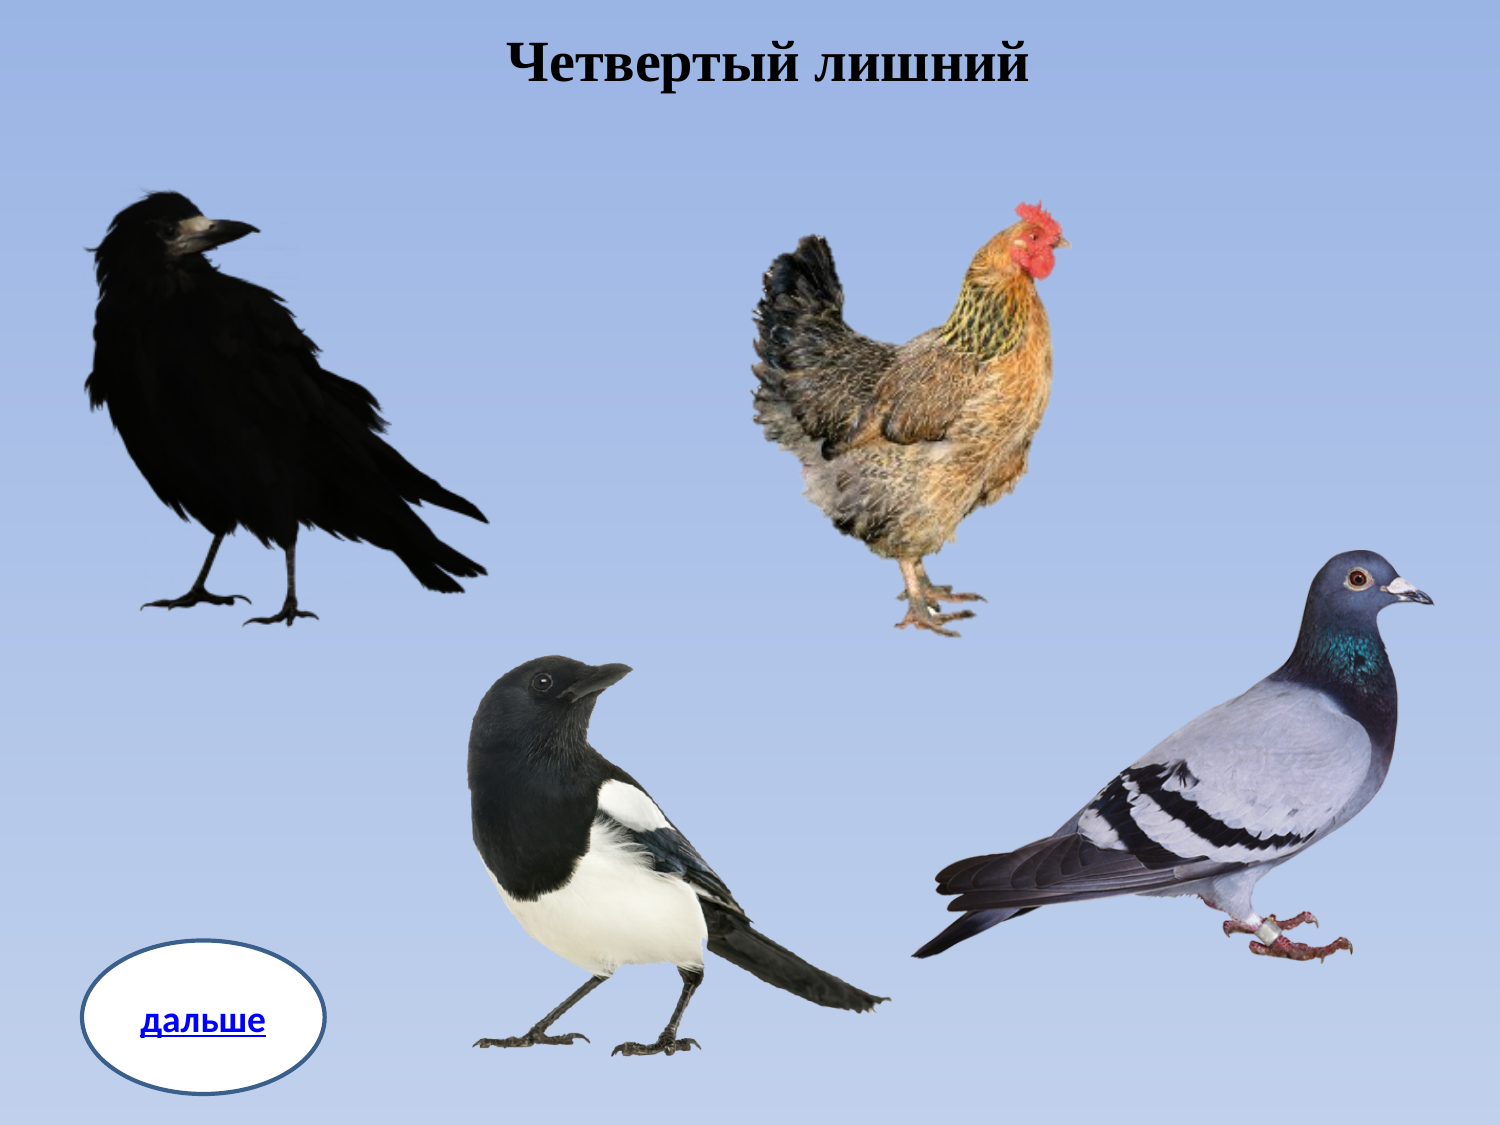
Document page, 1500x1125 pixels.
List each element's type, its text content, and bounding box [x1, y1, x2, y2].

text_box Четвертый лишний [272, 16, 1265, 101]
picture [81, 184, 490, 628]
text_box дальше [79, 938, 327, 1097]
picture [442, 199, 1435, 1057]
